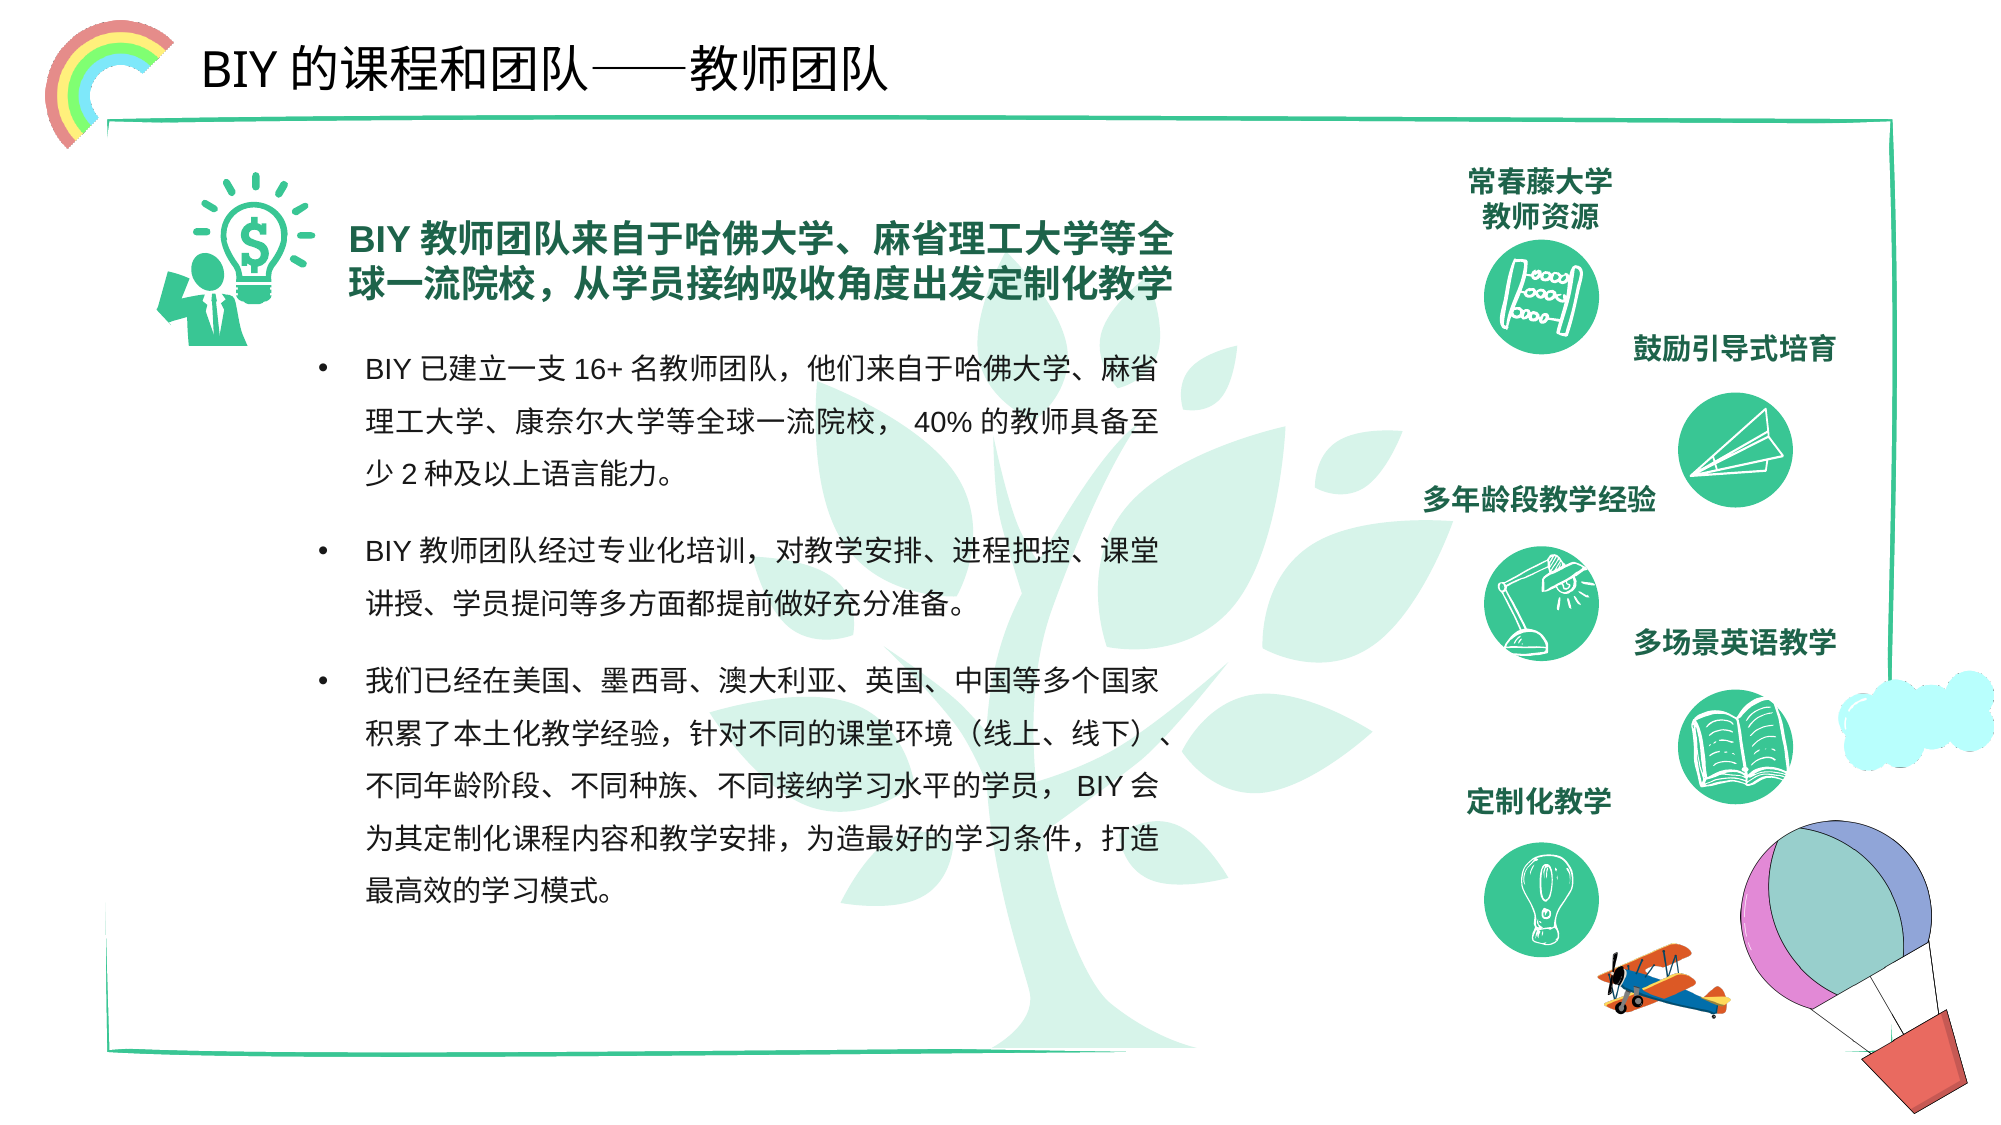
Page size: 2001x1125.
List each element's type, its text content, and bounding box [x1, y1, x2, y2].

text_box BIY的课程和团队——教师团队 [185, 30, 981, 106]
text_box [1691, 696, 1791, 788]
text_box [1595, 585, 1599, 624]
text_box 多场景英语教学 [1580, 624, 1891, 667]
text_box [1689, 407, 1784, 477]
text_box [1483, 241, 1600, 355]
text_box [1677, 710, 1691, 782]
text_box 常春藤大学 教师资源 [1386, 156, 1696, 241]
text_box 鼓励引导式培育 [1580, 330, 1891, 373]
text_box [1512, 546, 1571, 554]
text_box [1518, 656, 1566, 662]
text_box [154, 172, 316, 346]
text_box [1695, 788, 1776, 805]
text_box BIY教师团队来自于哈佛大学、麻省理工大学等全球一流院校，从学员接纳吸收角度出发定制化教学 [333, 207, 1191, 312]
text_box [1497, 554, 1595, 656]
text_box [1484, 842, 1599, 958]
picture [45, 20, 174, 149]
text_box [1678, 392, 1793, 508]
text_box [1484, 567, 1497, 640]
picture [1740, 820, 1968, 1114]
text_box [1499, 258, 1583, 337]
text_box BIY已建立一支16+名教师团队，他们来自于哈佛大学、麻省理工大学、康奈尔大学等全球一流院校，40%的教师具备至少2种及以上语言能力。 BIY教师团队经过专业化培训，对教学安排、进程把控、课堂讲授、学员提问等多方面都提前做好充分准备。 我们已经在美国、墨西哥、澳大利亚、英国、中国等多个国家积累了本土化教学经验，针对不同的课堂环境（线上、线下）、不同年龄阶段、不同种族、不同接纳学习水平的学员，BIY会为其定制化课程内容和教学安排，为造最好的学习条件，打造最高效的学习模式。 [303, 325, 709, 915]
picture [1838, 670, 1994, 771]
text_box [1709, 689, 1762, 696]
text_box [1521, 854, 1574, 946]
text_box 定制化教学 [1454, 782, 1695, 826]
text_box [709, 251, 1454, 1048]
text_box 多年龄段教学经验 [1454, 480, 1695, 524]
picture [1597, 943, 1731, 1019]
